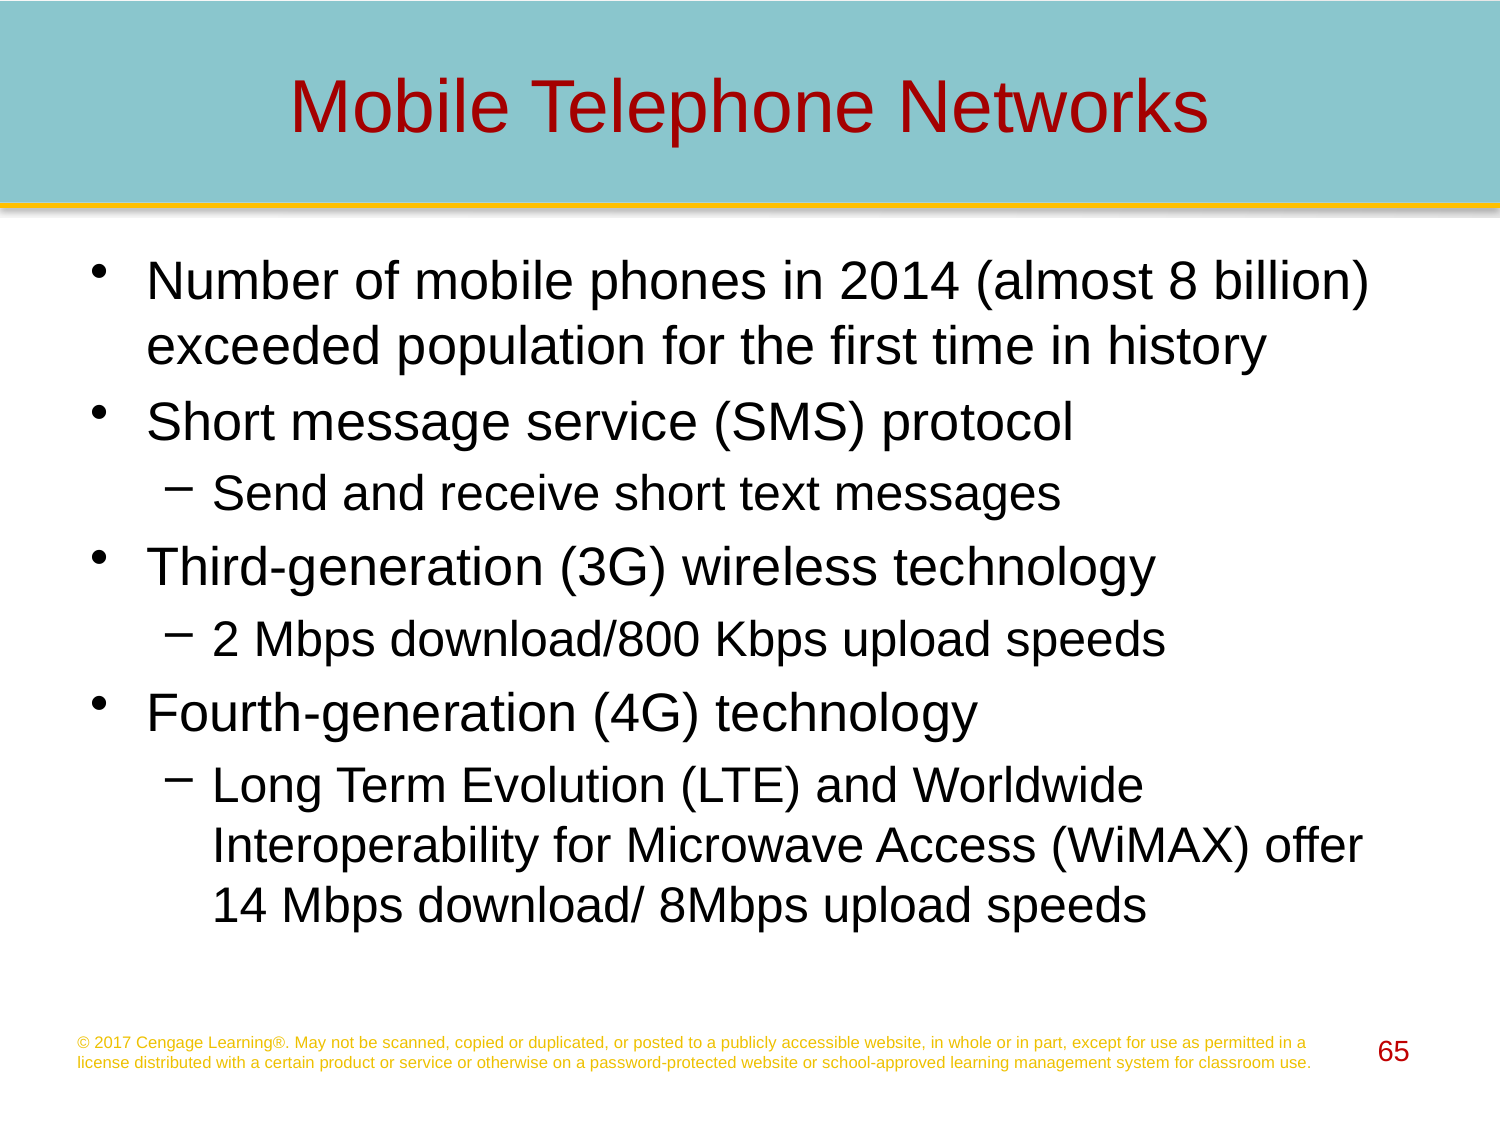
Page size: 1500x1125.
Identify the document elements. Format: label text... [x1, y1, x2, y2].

slide_number 65 [1074, 1024, 1426, 1103]
footer © 2017 Cengage Learning®. May not be scanned, copied or duplicated, or posted to a publicly accessible website, in whole or in part, except for use as permitted in a license distributed with a certain product or service or otherwise on a password-protected website or school-approved learning management system for classroom use. [62, 1024, 1074, 1103]
list Number of mobile phones in 2014 (almost 8 billion) exceeded population for the first time in history Short message service (SMS) protocol Send and receive short text messages Third-generation (3G) wireless technology 2 Mbps download/800 Kbps upload speeds Fourth-generation (4G) technology Long Term Evolution (LTE) and Worldwide Interoperability for Microwave Access (WiMAX) offer 14 Mbps download/ 8Mbps upload speeds [75, 237, 1425, 1005]
title Mobile Telephone Networks [0, 0, 1500, 202]
